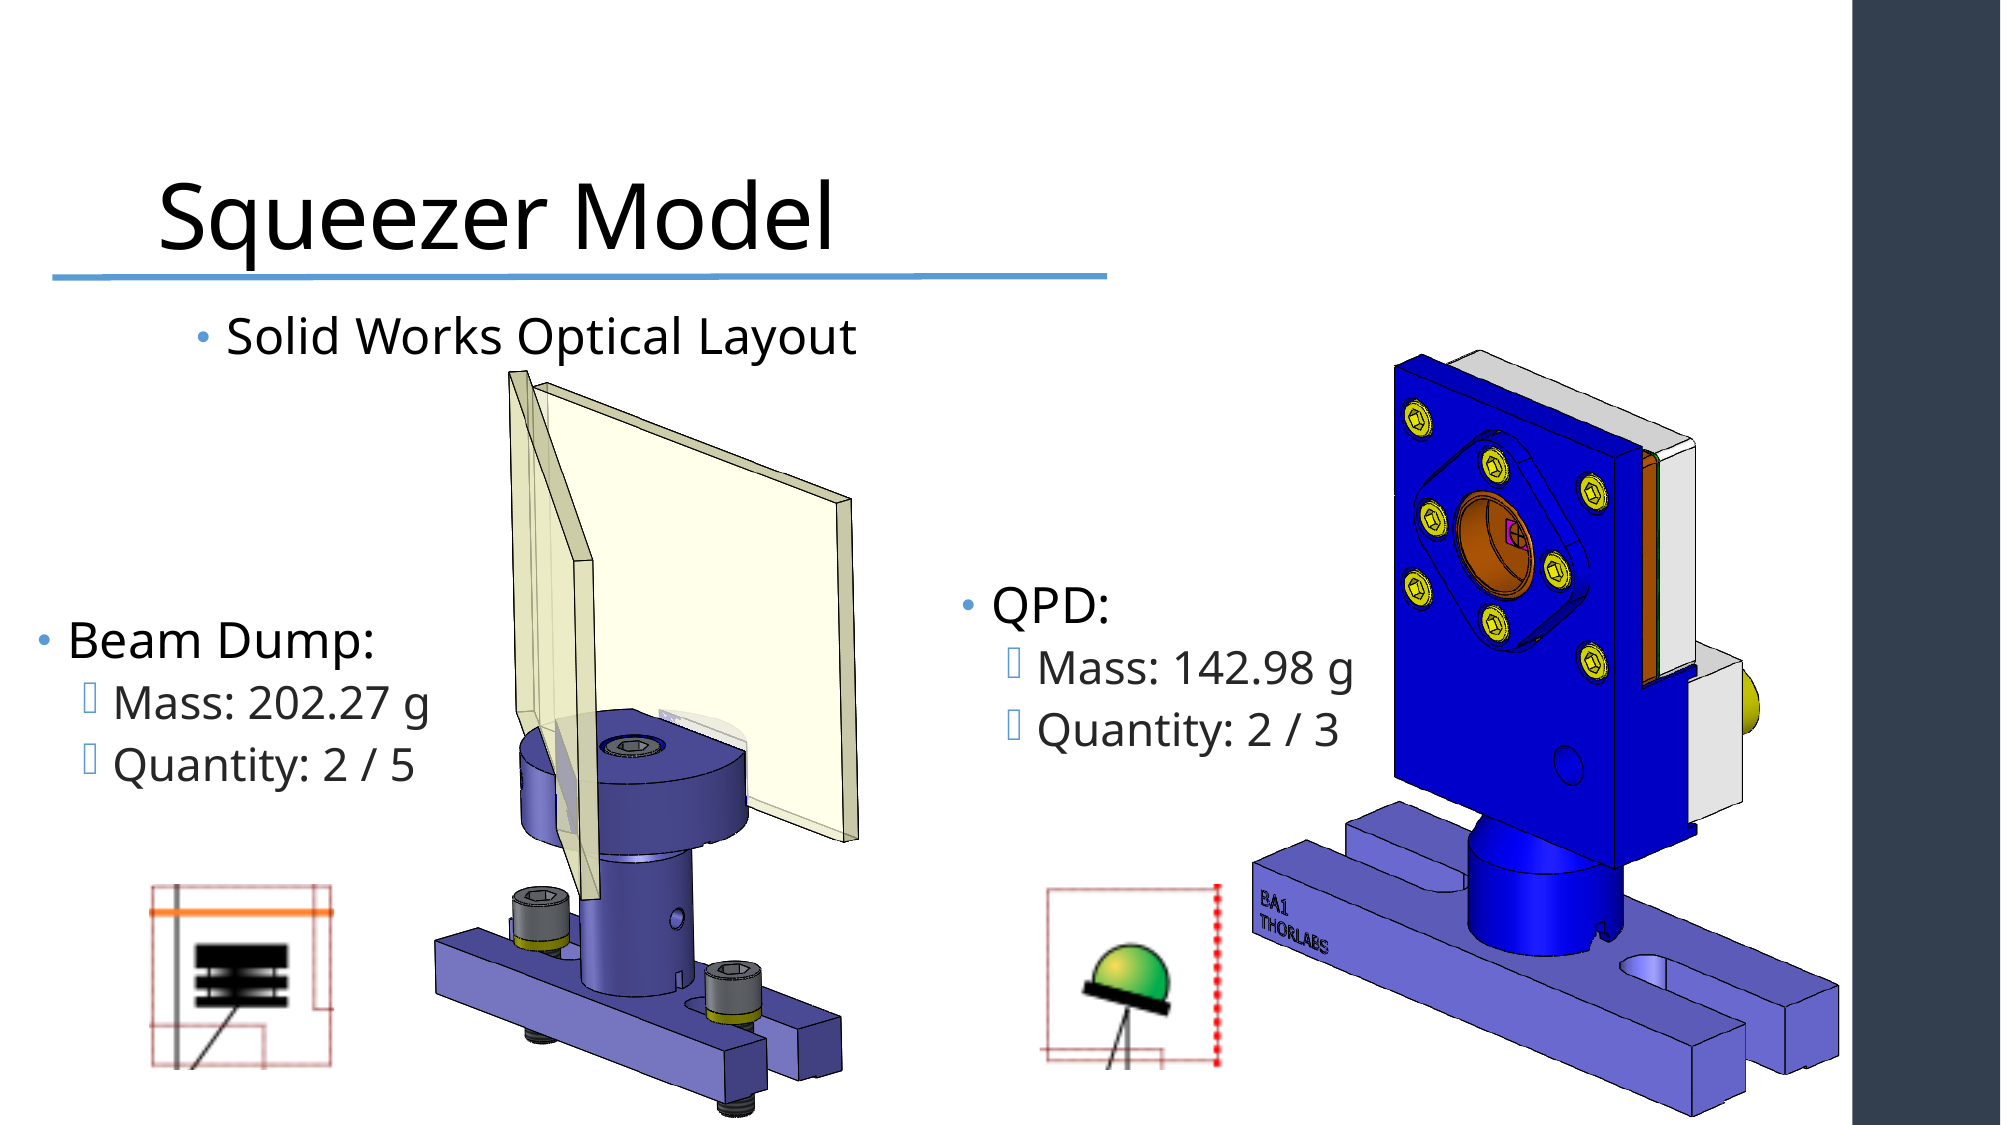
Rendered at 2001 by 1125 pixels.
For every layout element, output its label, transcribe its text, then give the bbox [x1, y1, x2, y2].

text_box Beam Dump: Mass: 202.27 g Quantity: 2 / 5 [22, 605, 421, 871]
picture [1240, 329, 1849, 1125]
picture [428, 363, 864, 1125]
picture [1039, 884, 1225, 1070]
text_box QPD: Mass: 142.98 g Quantity: 2 / 3 [946, 570, 1233, 836]
list Solid Works Optical Layout [181, 301, 1592, 390]
picture [148, 884, 335, 1070]
title Squeezer Model [142, 60, 1797, 278]
